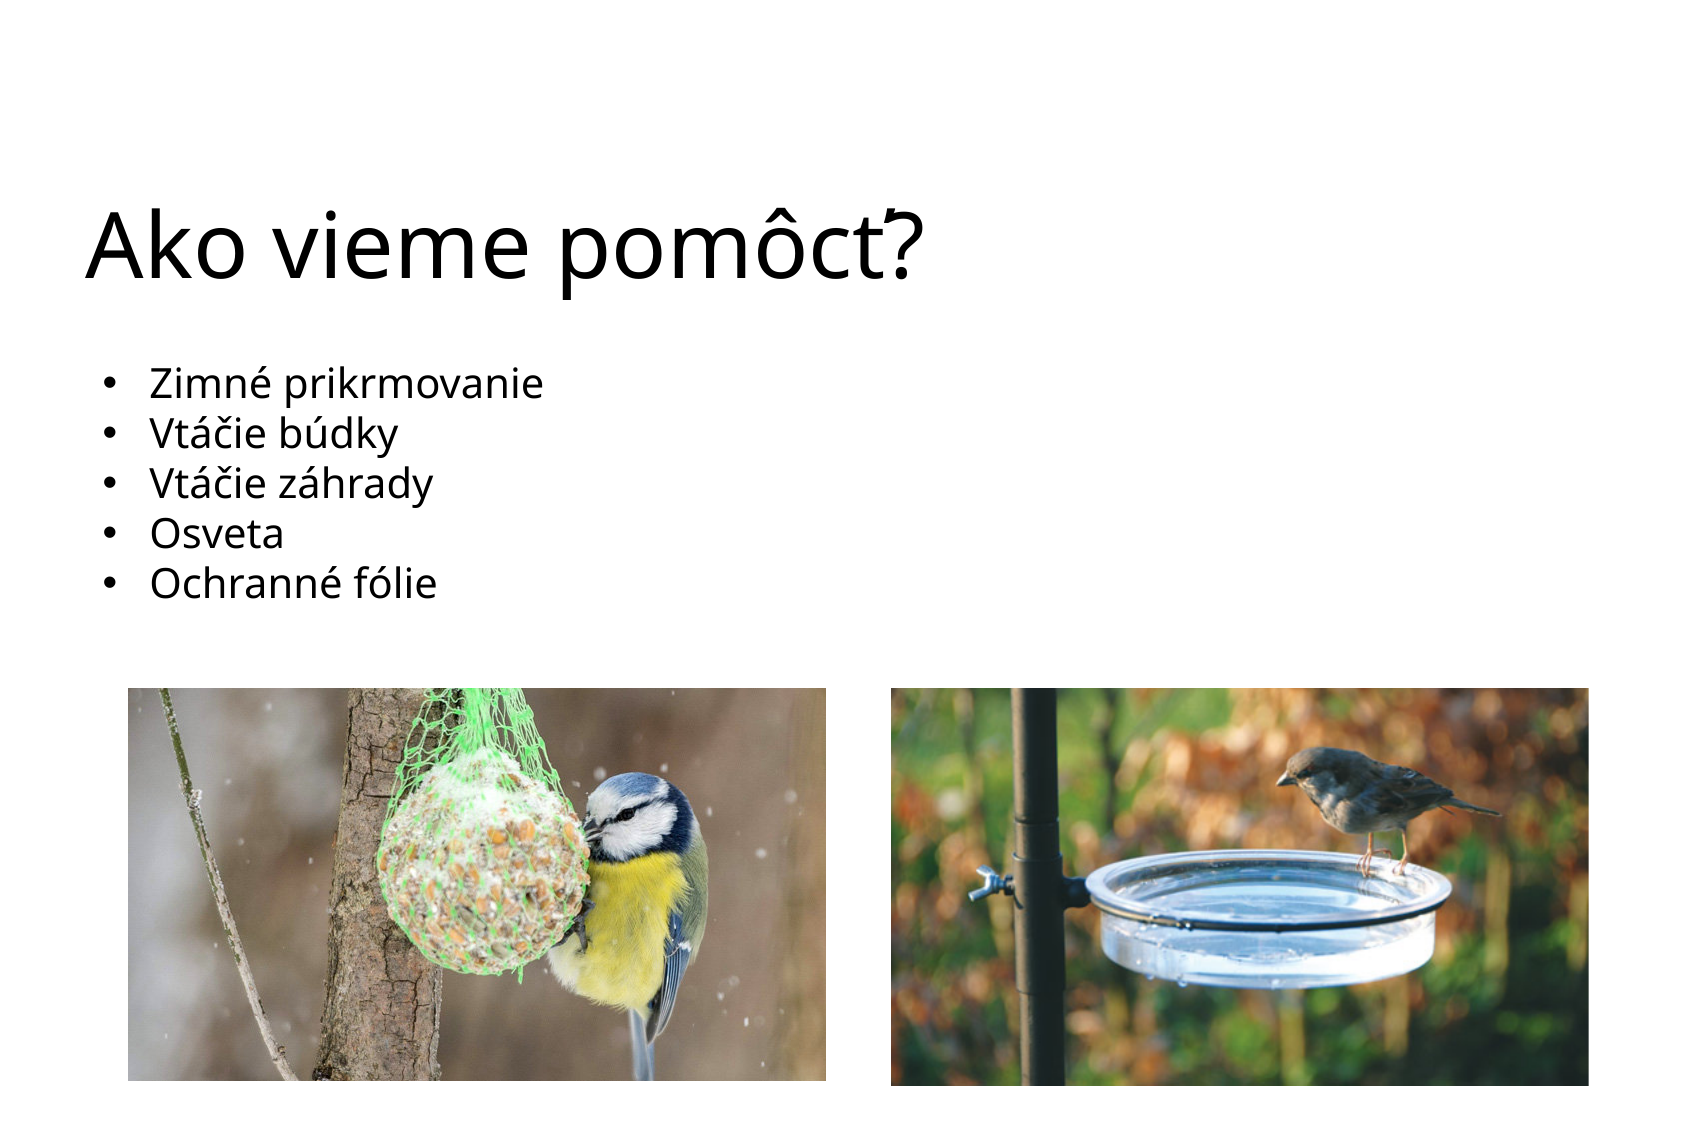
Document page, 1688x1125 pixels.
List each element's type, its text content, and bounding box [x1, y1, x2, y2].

title Ako vieme pomôcť? [75, 149, 1595, 337]
picture [890, 687, 1589, 1086]
picture [128, 687, 826, 1081]
text_box Zimné prikrmovanie Vtáčie búdky Vtáčie záhrady Osveta Ochranné fólie [87, 349, 868, 615]
